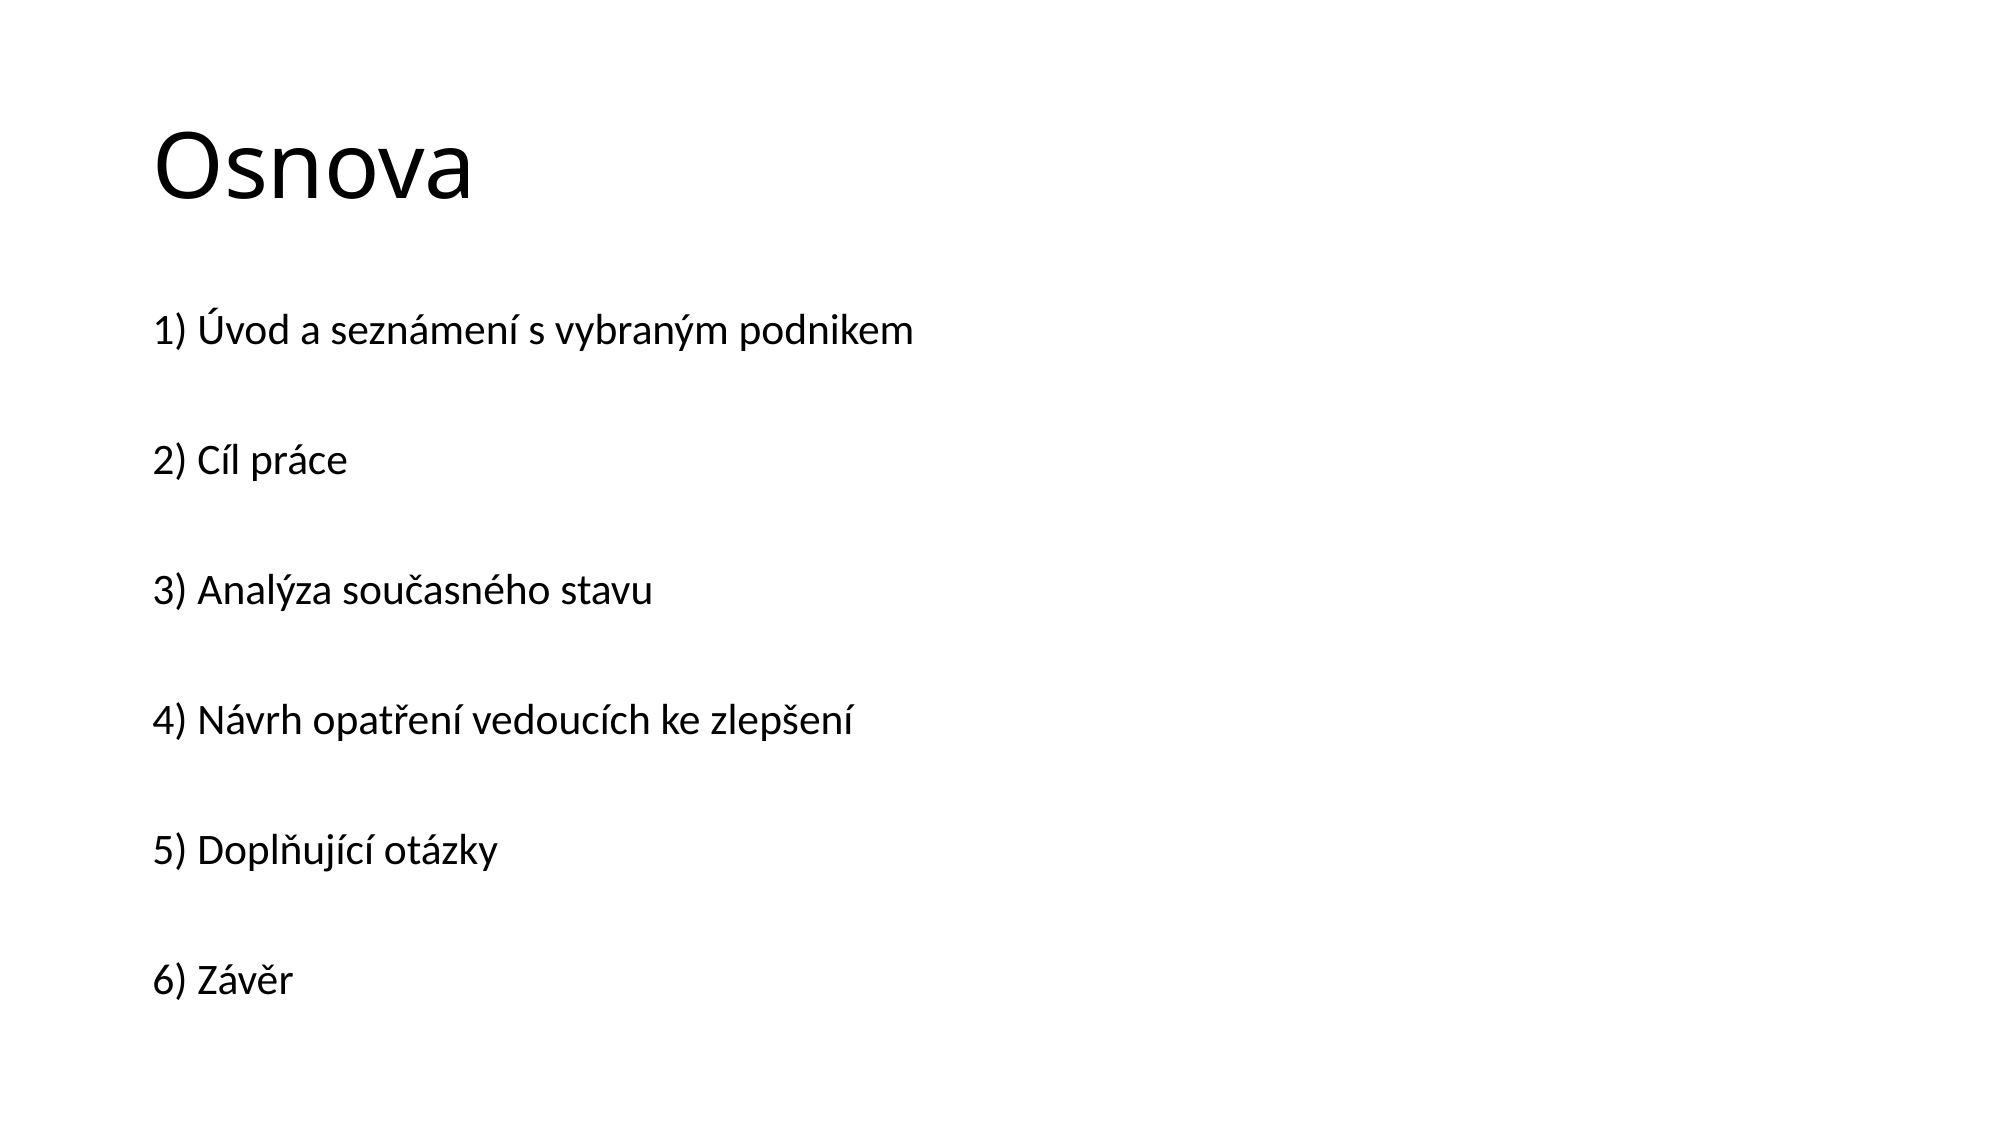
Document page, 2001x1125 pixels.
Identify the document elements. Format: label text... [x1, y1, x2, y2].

list 1) Úvod a seznámení s vybraným podnikem 2) Cíl práce 3) Analýza současného stavu 4) Návrh opatření vedoucích ke zlepšení 5) Doplňující otázky 6) Závěr [137, 299, 1863, 1014]
title Osnova [137, 59, 1863, 278]
